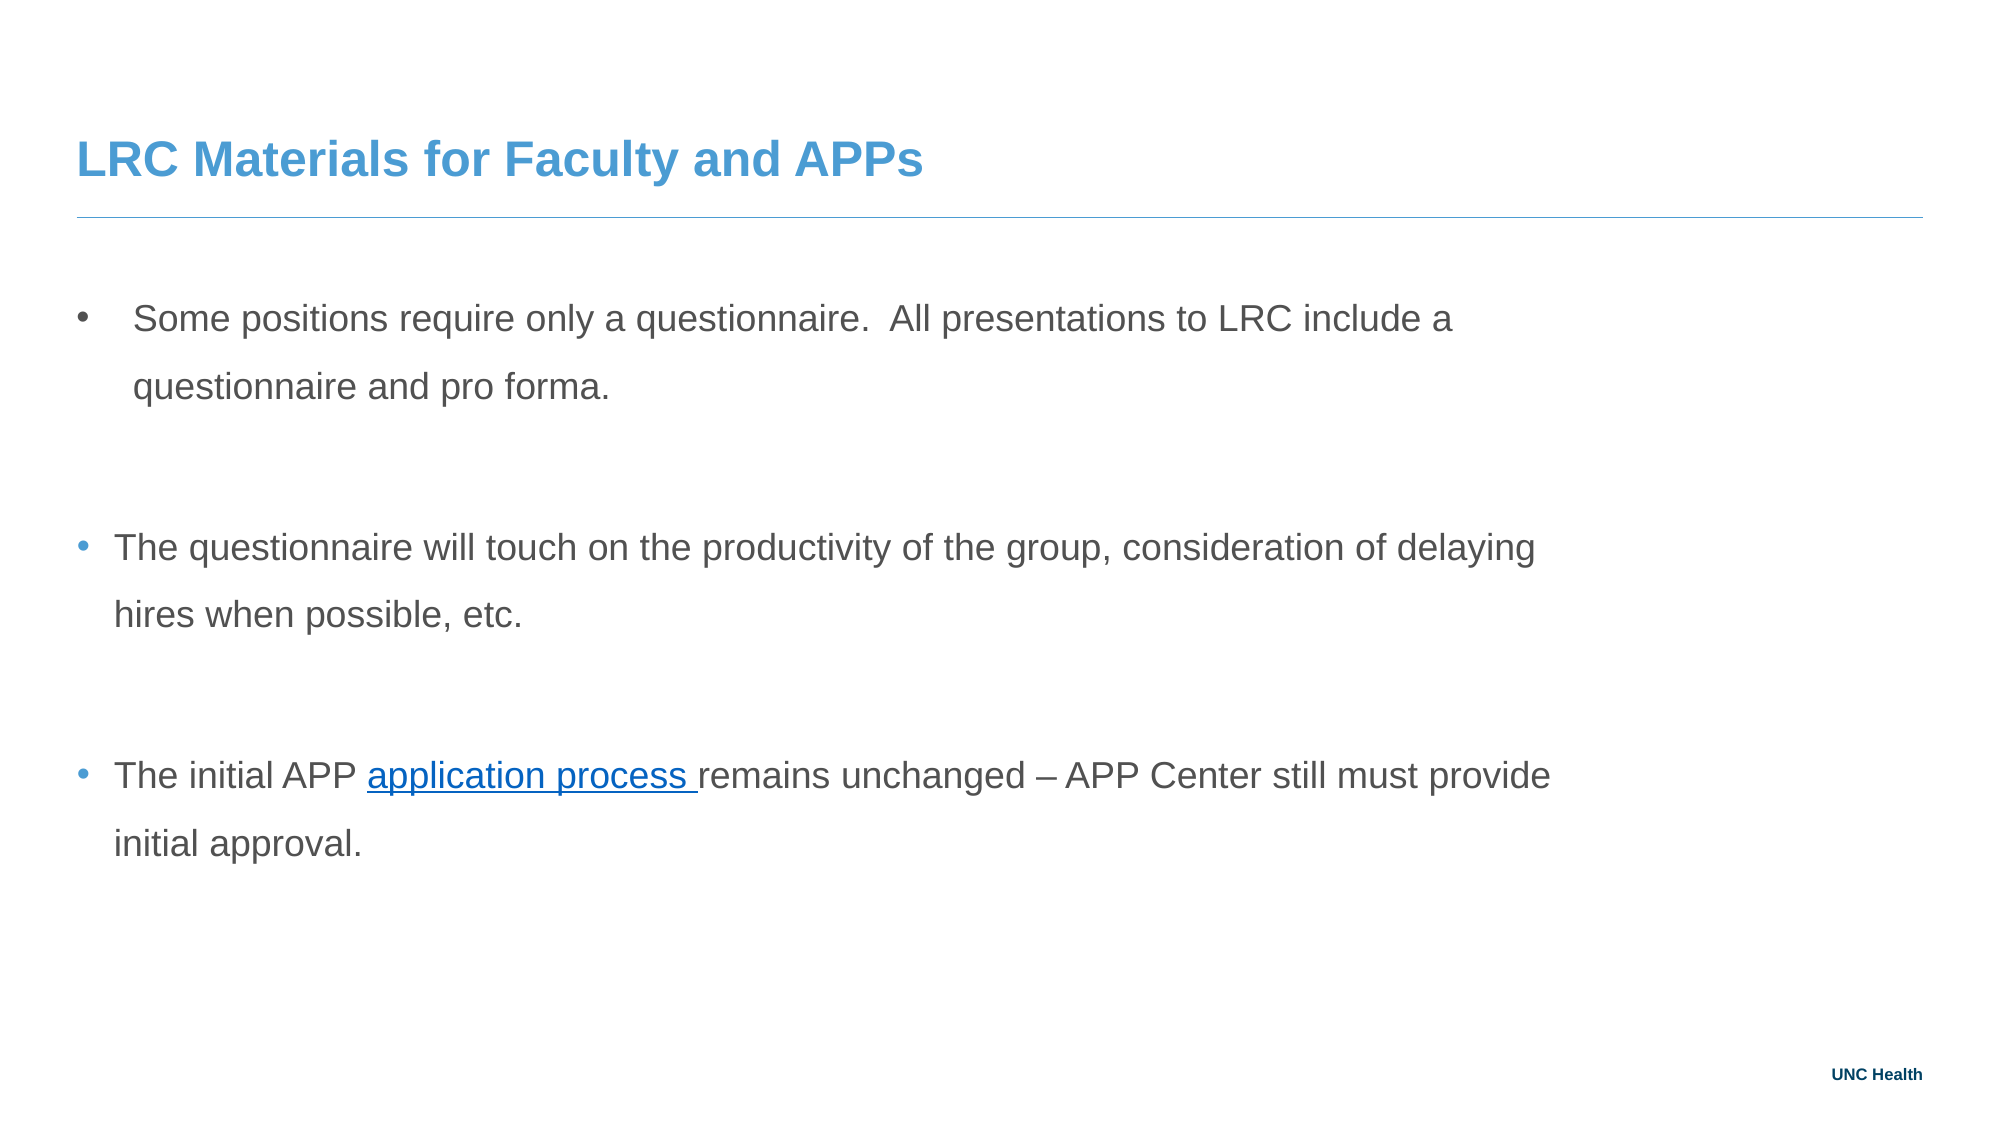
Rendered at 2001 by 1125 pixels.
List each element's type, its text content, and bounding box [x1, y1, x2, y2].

title LRC Materials for Faculty and APPs [76, 56, 1924, 175]
list Some positions require only a questionnaire. All presentations to LRC include a questionnaire and pro forma. The questionnaire will touch on the productivity of the group, consideration of delaying hires when possible, etc. The initial APP application process remains unchanged – APP Center still must provide initial approval. [76, 259, 1924, 1028]
